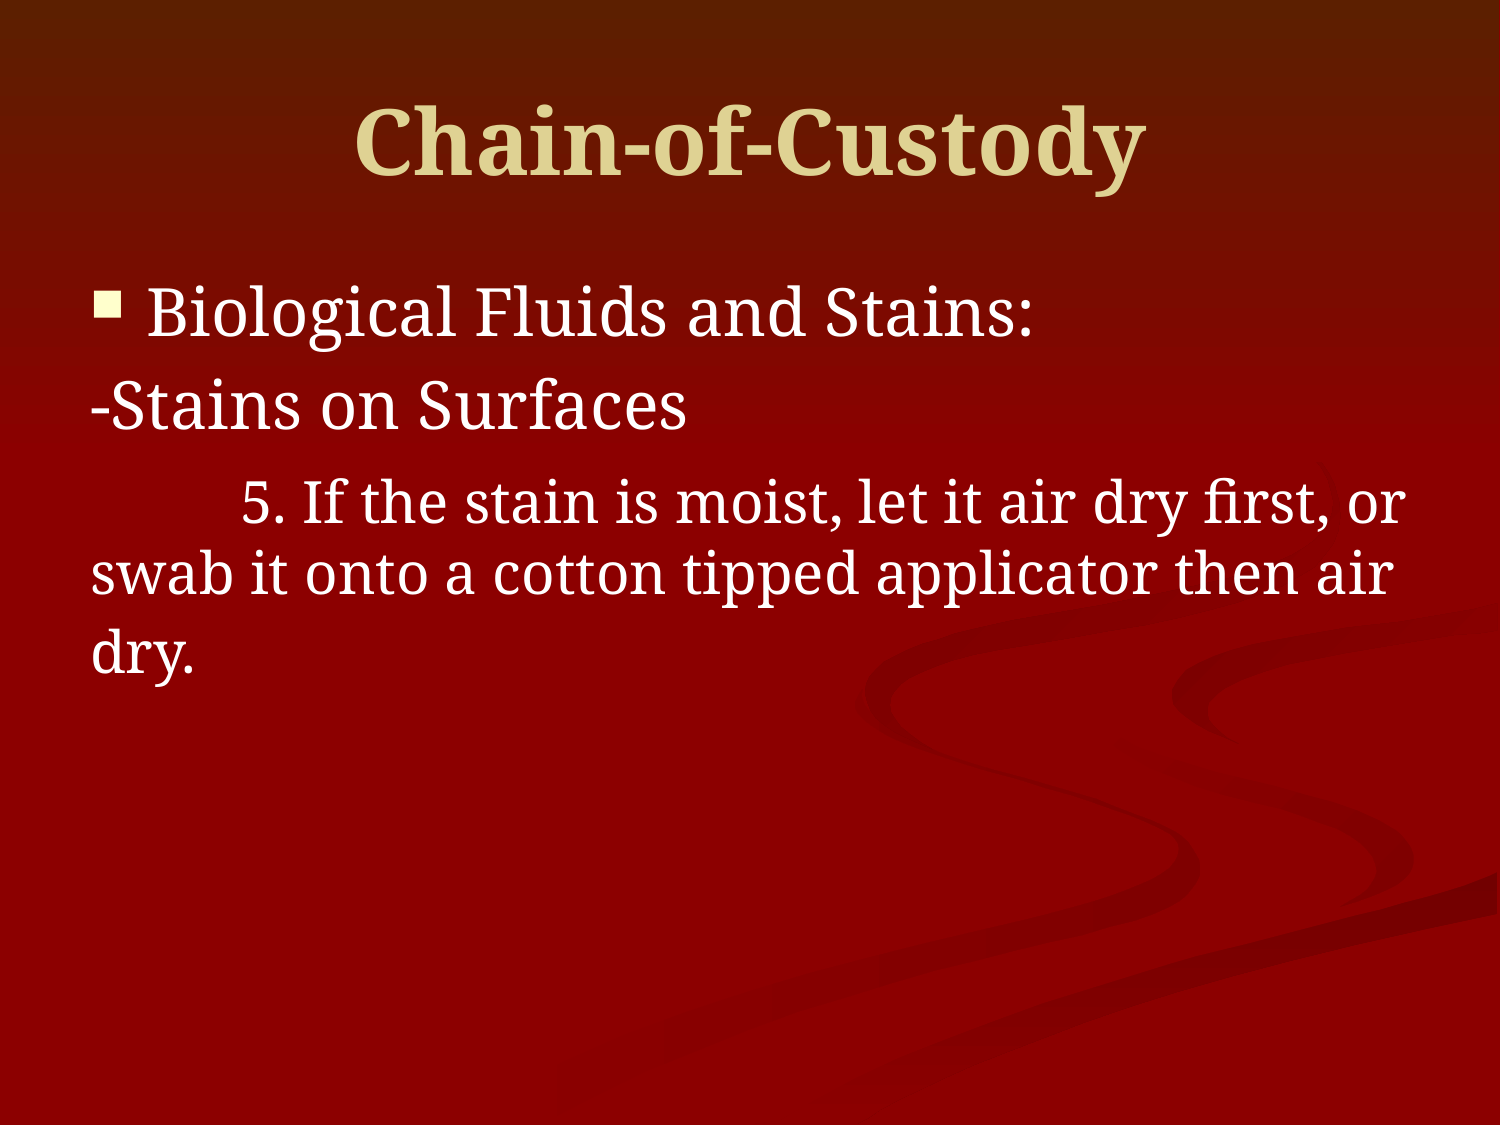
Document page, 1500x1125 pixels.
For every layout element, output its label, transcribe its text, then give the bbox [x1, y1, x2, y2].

title Chain-of-Custody [75, 45, 1425, 233]
list Biological Fluids and Stains: -Stains on Surfaces 5. If the stain is moist, let it air dry first, or swab it onto a cotton tipped applicator then air dry. [75, 262, 1425, 1005]
